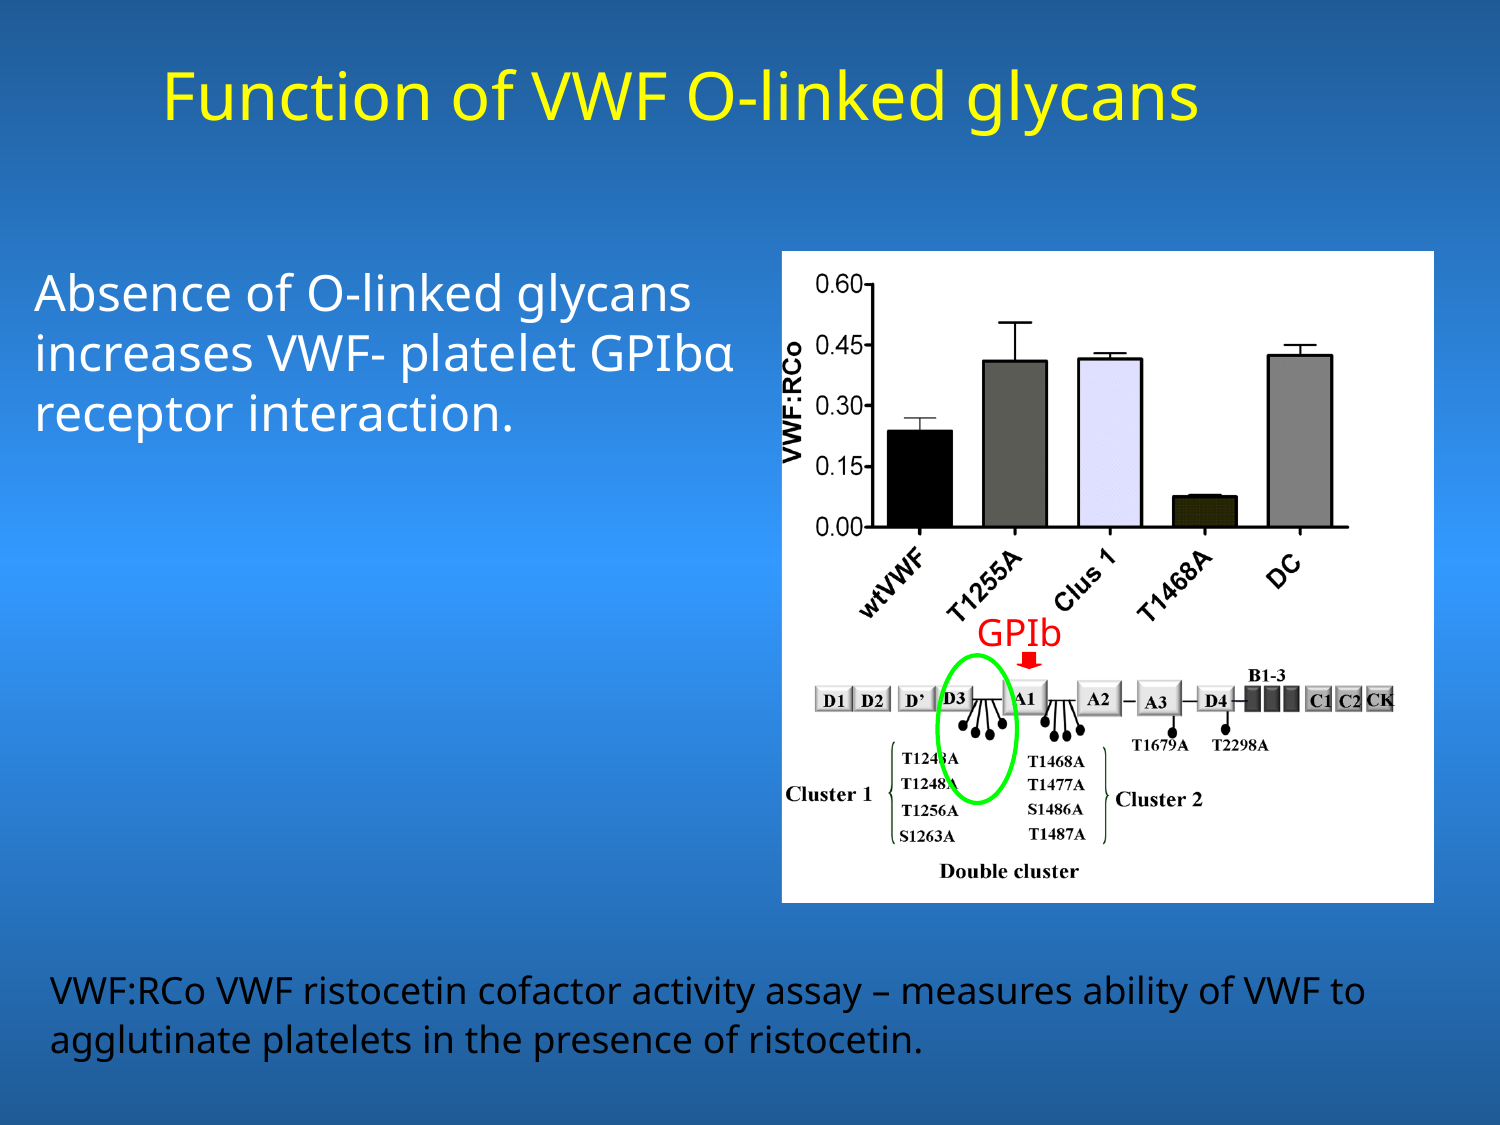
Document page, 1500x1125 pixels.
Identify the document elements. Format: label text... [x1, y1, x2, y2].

picture [781, 251, 1435, 914]
title Function of VWF O-linked glycans [15, 0, 1366, 188]
text_box Absence of O-linked glycans increases VWF- platelet GPIbα receptor interaction. [19, 253, 777, 449]
text_box VWF:RCo VWF ristocetin cofactor activity assay – measures ability of VWF to agglutinate platelets in the presence of ristocetin. [35, 959, 1419, 1070]
